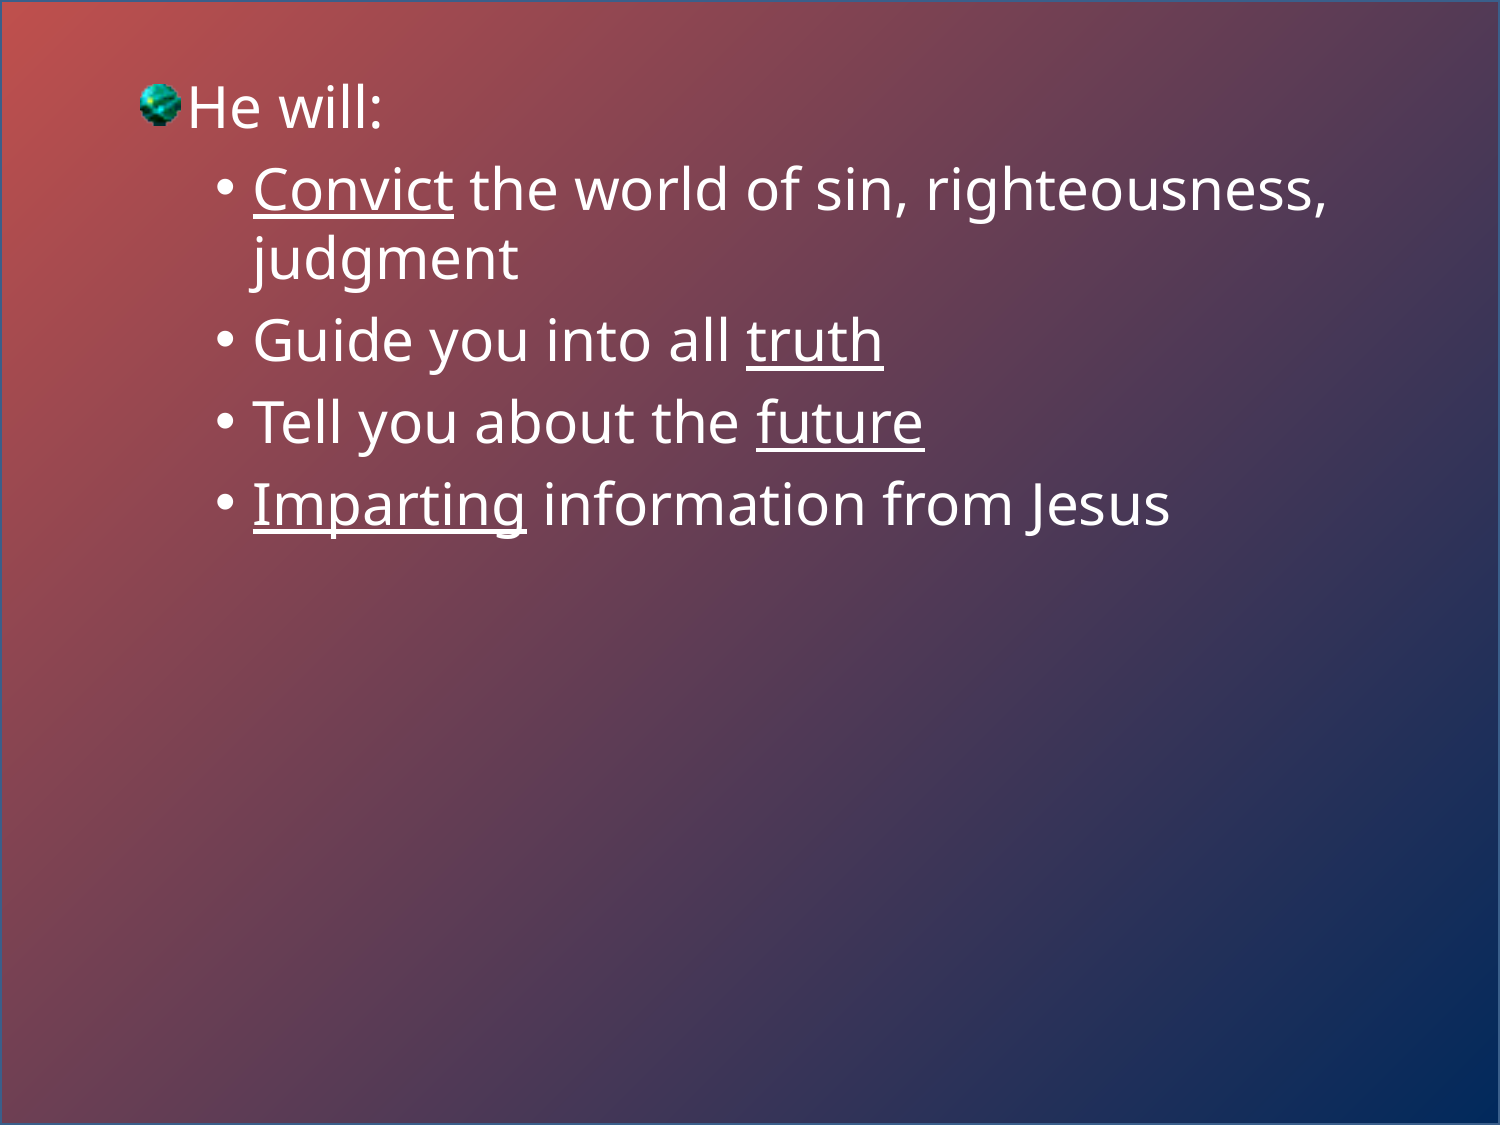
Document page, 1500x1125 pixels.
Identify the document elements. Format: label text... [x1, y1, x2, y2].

picture [140, 84, 181, 126]
list He will: Convict the world of sin, righteousness, judgment Guide you into all truth Tell you about the future Imparting information from Jesus [50, 62, 1450, 1075]
